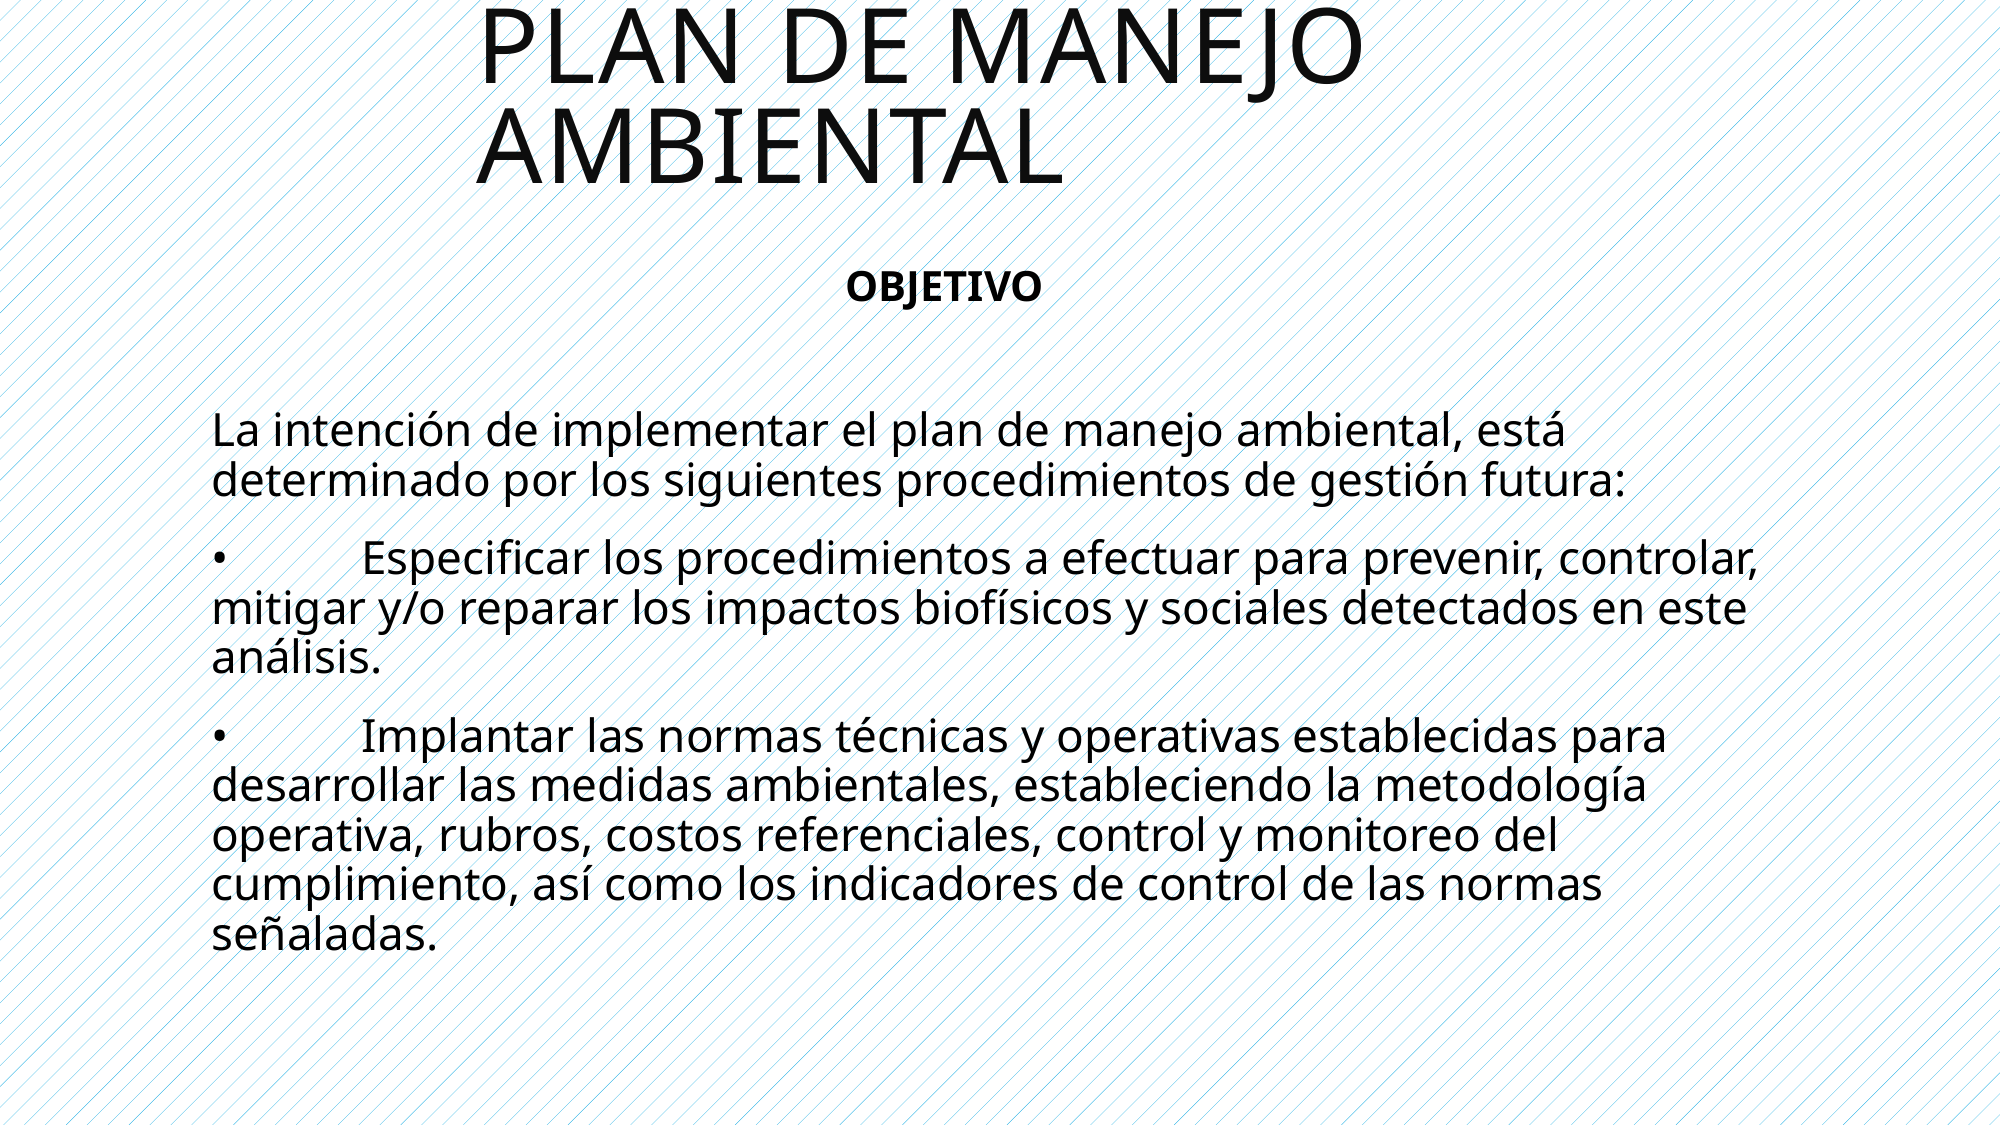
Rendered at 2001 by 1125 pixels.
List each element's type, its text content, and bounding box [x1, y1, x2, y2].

title PLAN DE MANEJO AMBIENTAL [461, 32, 1428, 175]
list La intención de implementar el plan de manejo ambiental, está determinado por los siguientes procedimientos de gestión futura: • Especificar los procedimientos a efectuar para prevenir, controlar, mitigar y/o reparar los impactos biofísicos y sociales detectados en este análisis. • Implantar las normas técnicas y operativas establecidas para desarrollar las medidas ambientales, estableciendo la metodología operativa, rubros, costos referenciales, control y monitoreo del cumplimiento, así como los indicadores de control de las normas señaladas. [188, 399, 1784, 876]
text_box OBJETIVO [830, 252, 1059, 318]
